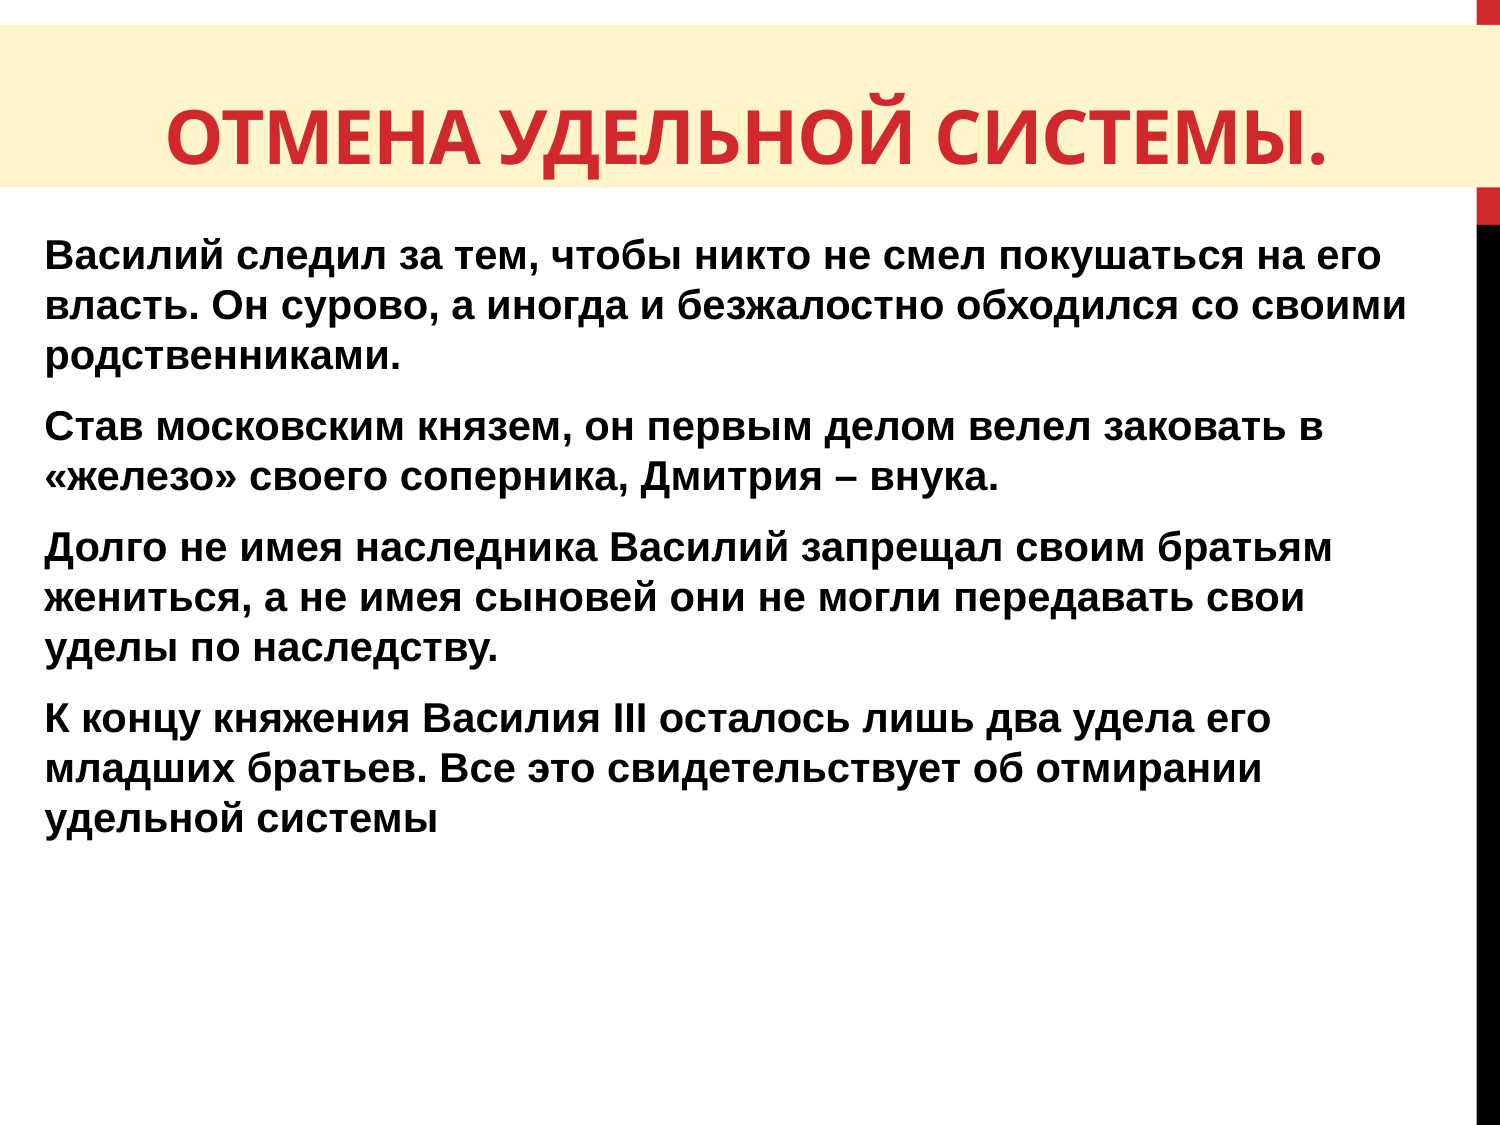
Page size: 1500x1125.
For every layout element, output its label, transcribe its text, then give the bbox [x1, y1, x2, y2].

list Василий следил за тем, чтобы никто не смел покушаться на его власть. Он сурово, а иногда и безжалостно обходился со своими родственниками. Став московским князем, он первым делом велел заковать в «железо» своего соперника, Дмитрия – внука. Долго не имея наследника Василий запрещал своим братьям жениться, а не имея сыновей они не могли передавать свои уделы по наследству. К концу княжения Василия III осталось лишь два удела его младших братьев. Все это свидетельствует об отмирании удельной системы [29, 219, 1447, 1005]
title Отмена удельной системы. [0, 24, 1500, 188]
